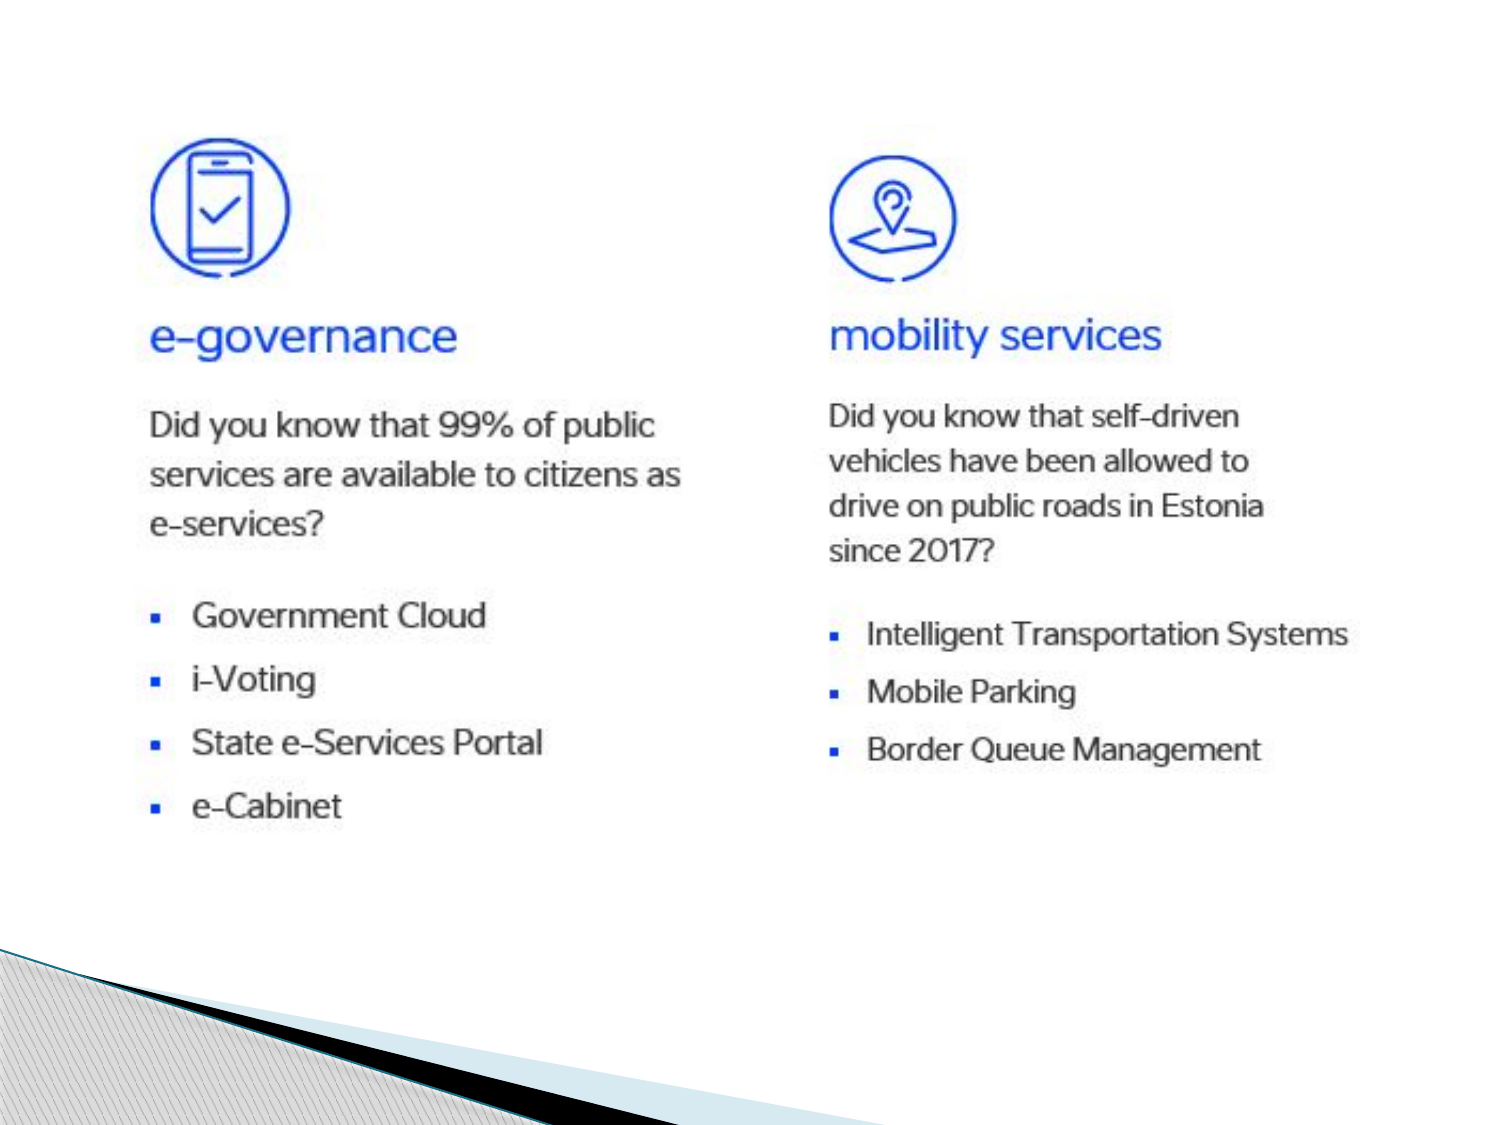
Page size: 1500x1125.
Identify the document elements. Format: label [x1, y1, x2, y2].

picture [62, 99, 737, 913]
picture [762, 124, 1418, 838]
